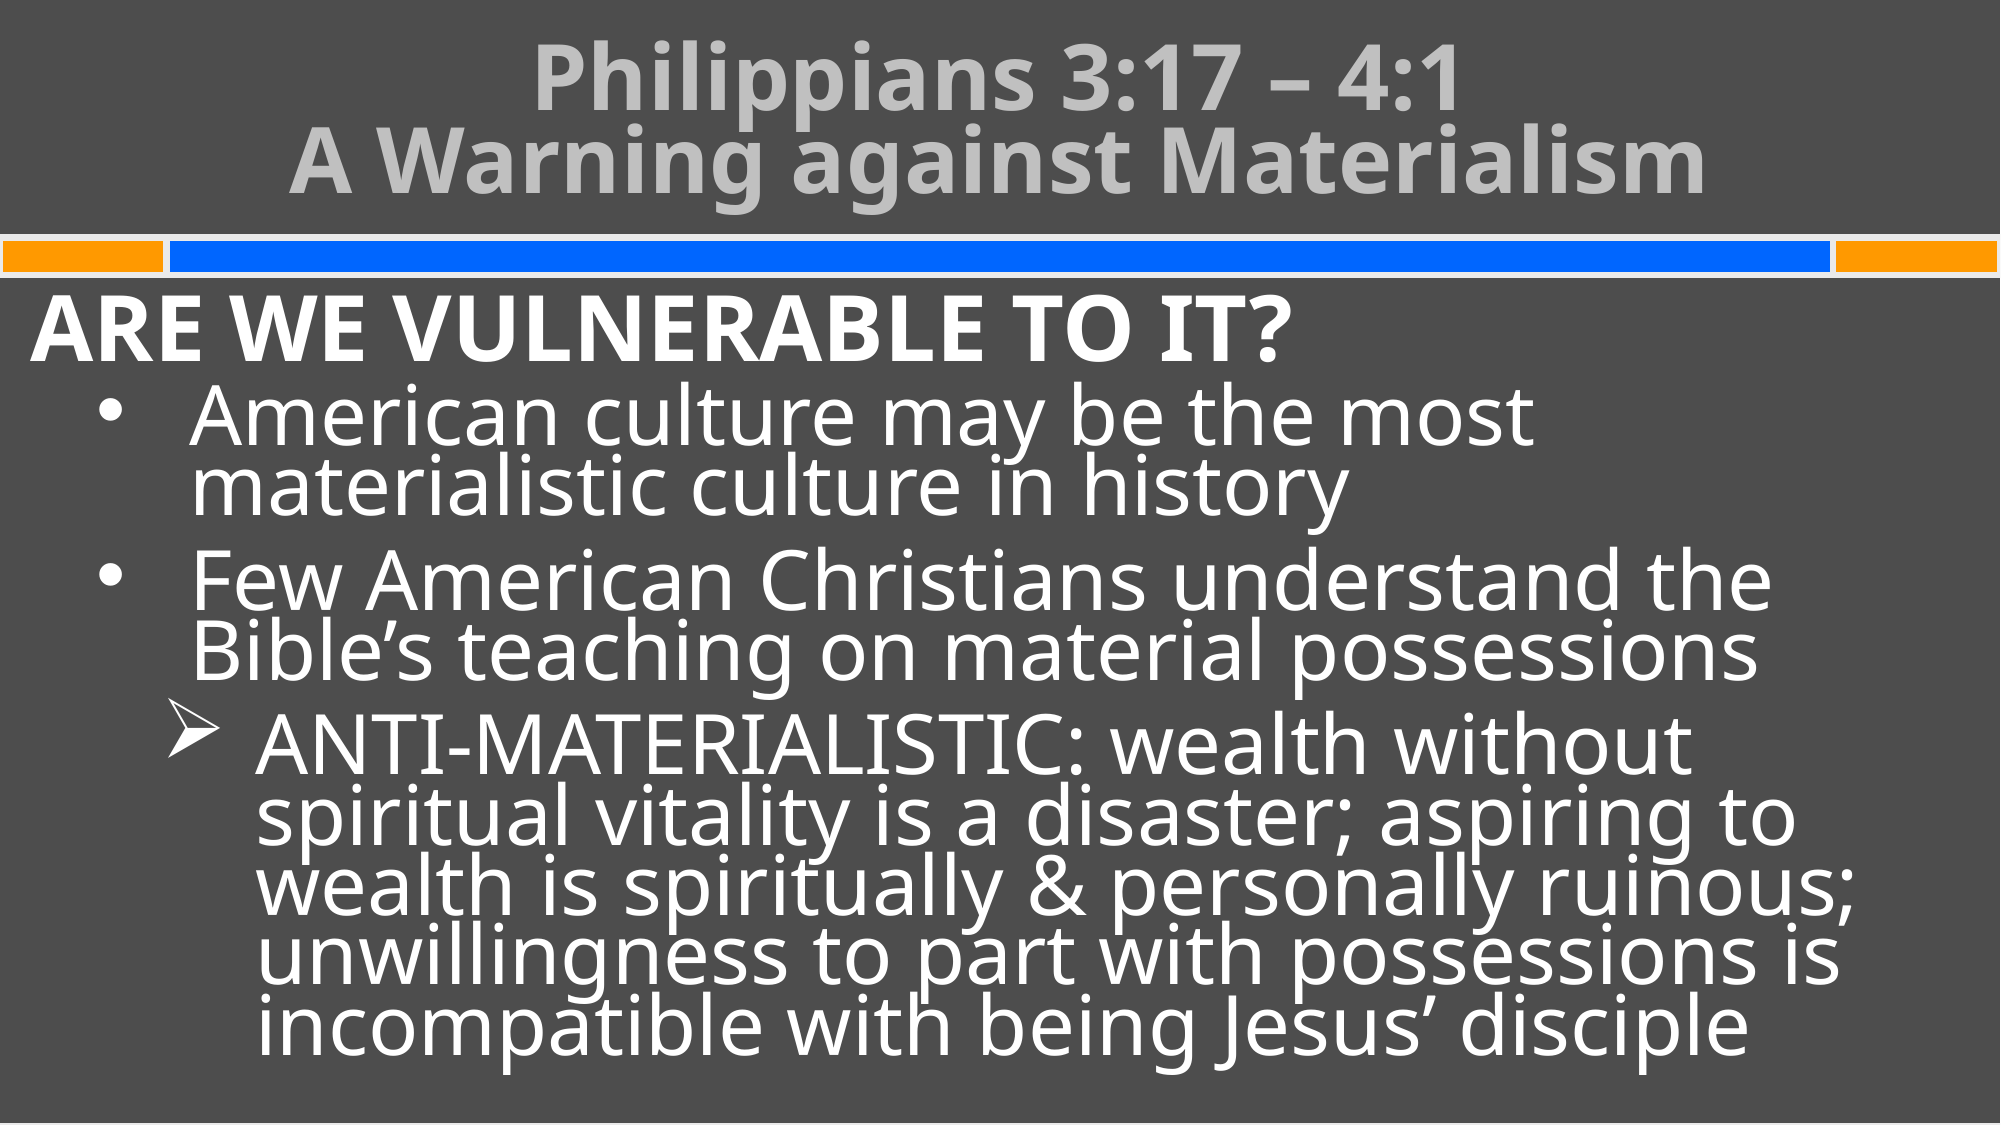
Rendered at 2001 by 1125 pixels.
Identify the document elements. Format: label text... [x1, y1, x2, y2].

list ARE WE VULNERABLE TO IT? American culture may be the most materialistic culture in history Few American Christians understand the Bible’s teaching on material possessions ANTI-MATERIALISTIC: wealth without spiritual vitality is a disaster; aspiring to wealth is spiritually & personally ruinous; unwillingness to part with possessions is incompatible with being Jesus’ disciple [15, 291, 1958, 1096]
title Philippians 3:17 – 4:1 A Warning against Materialism [99, 44, 1901, 213]
